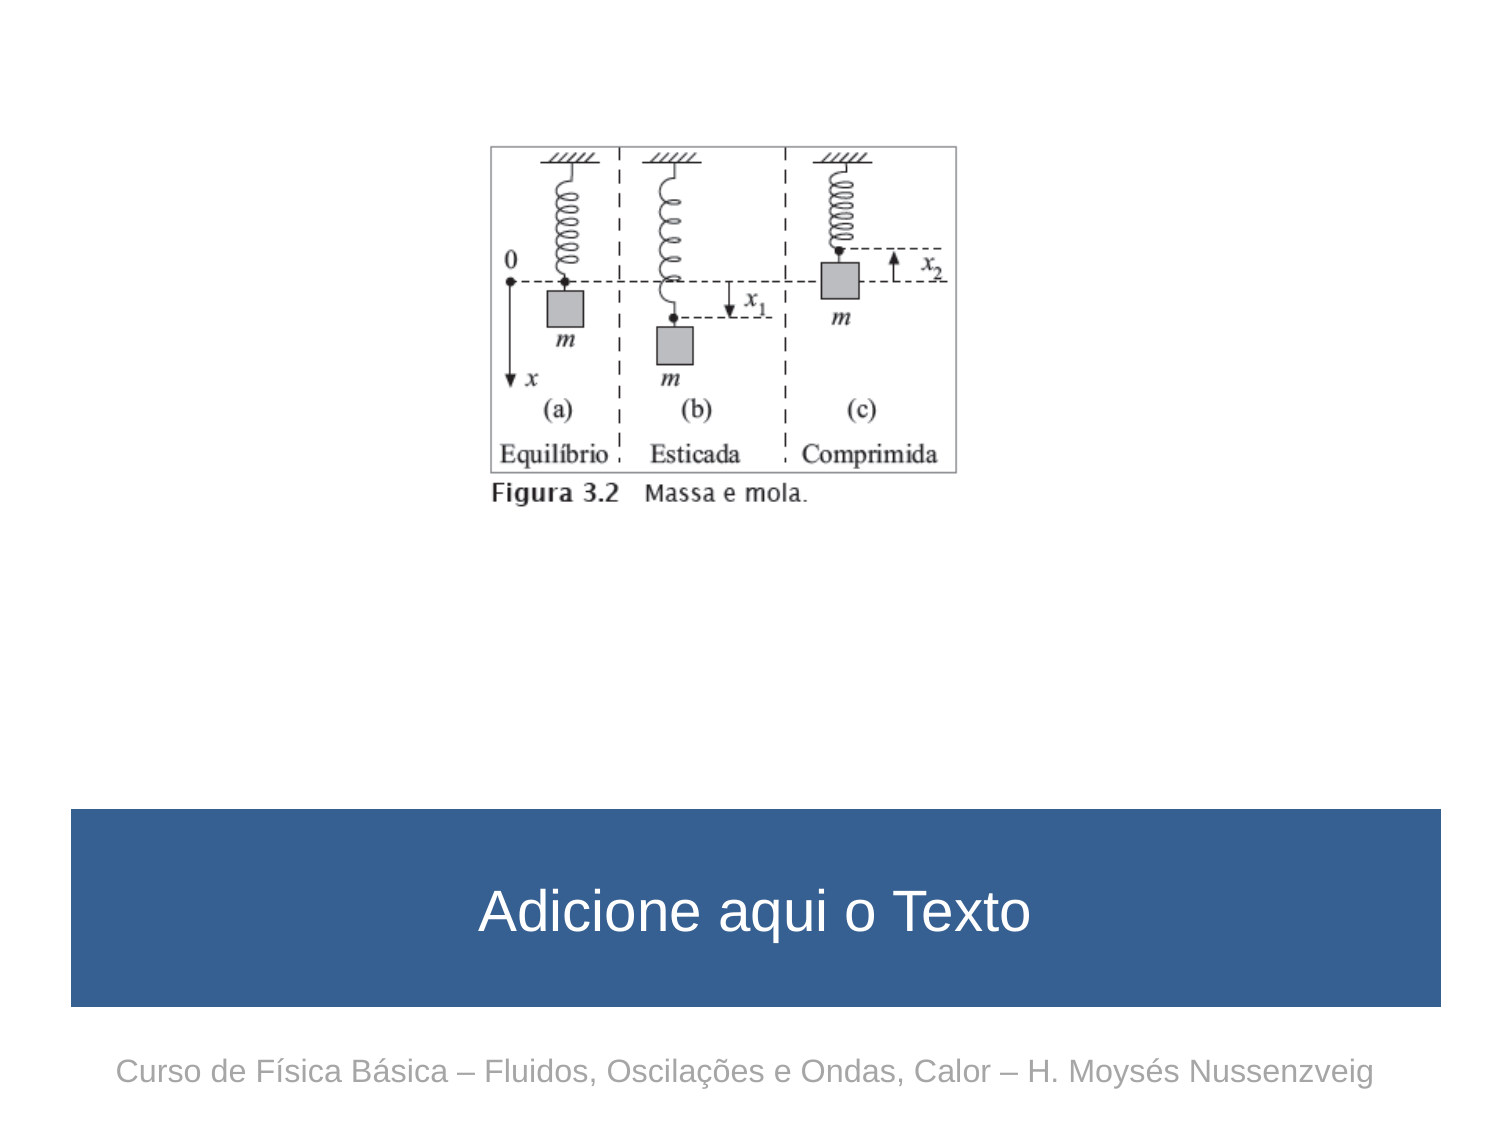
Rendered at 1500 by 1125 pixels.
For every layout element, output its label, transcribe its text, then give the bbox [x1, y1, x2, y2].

picture [478, 136, 965, 527]
footer Curso de Física Básica – Fluidos, Oscilações e Ondas, Calor – H. Moysés Nussenzveig [0, 1042, 1500, 1103]
text_box Adicione aqui o Texto [70, 808, 1442, 1008]
